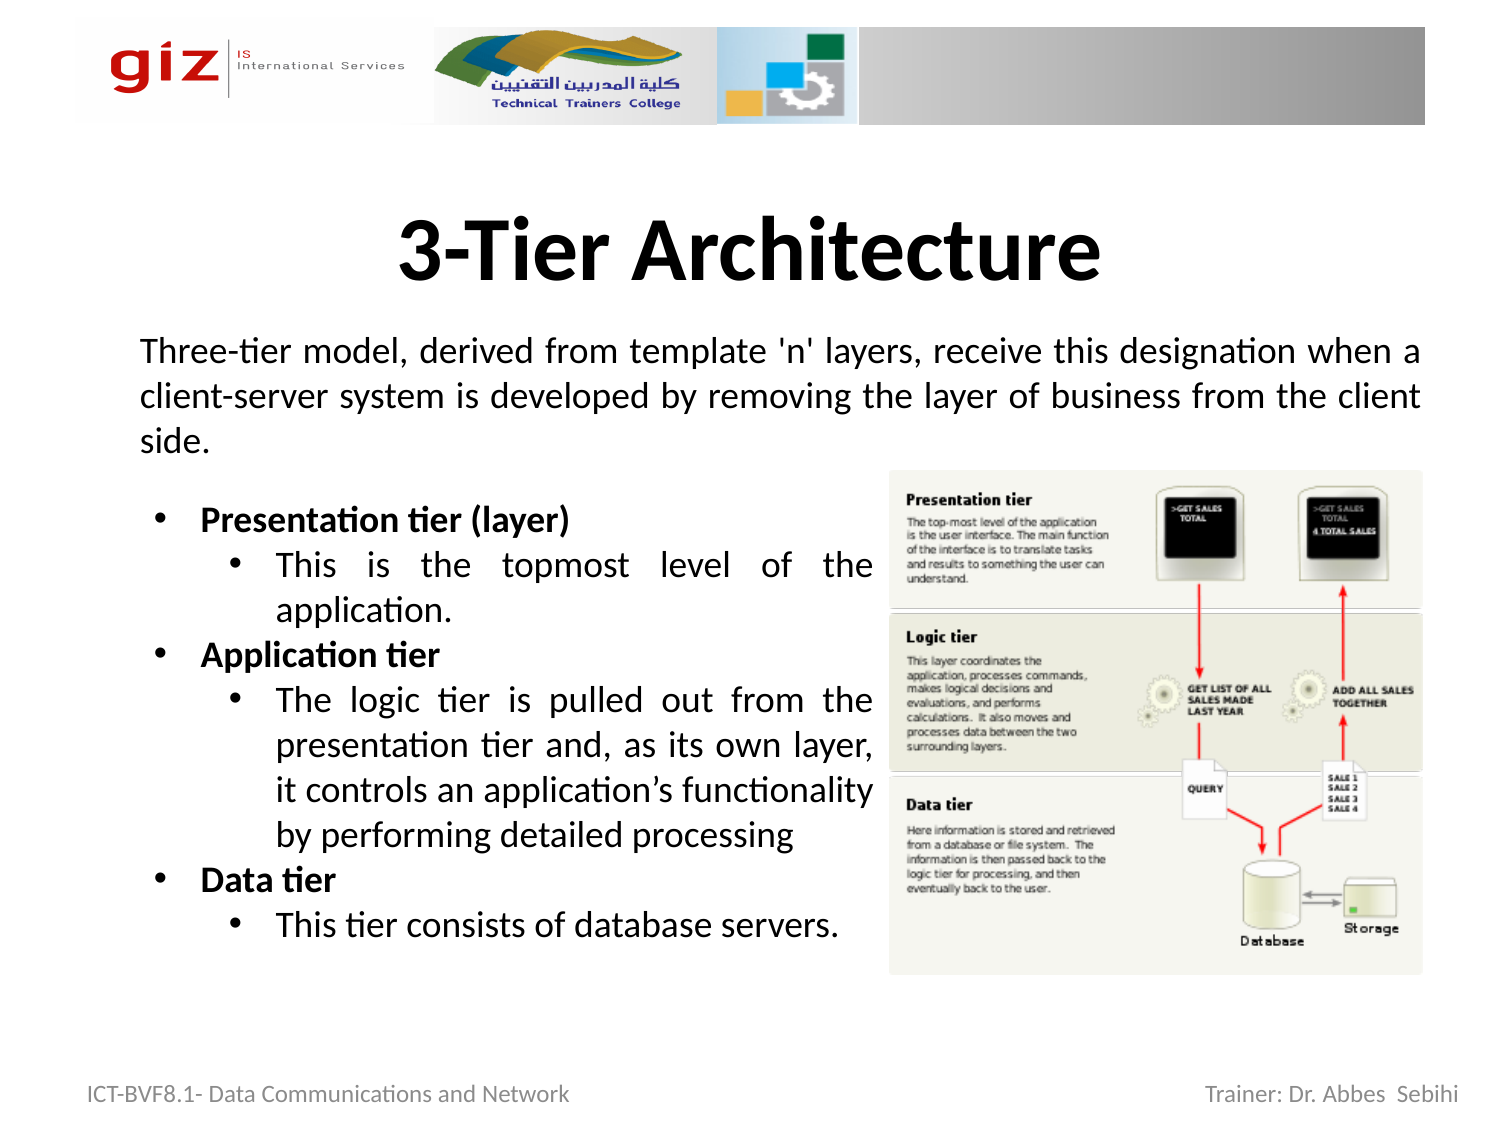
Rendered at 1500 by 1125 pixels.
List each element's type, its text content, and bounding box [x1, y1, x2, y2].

text_box [859, 27, 1425, 125]
picture [888, 470, 1423, 976]
title 3-Tier Architecture [75, 149, 1425, 338]
picture [74, 17, 694, 124]
picture [716, 27, 859, 125]
text_box Three-tier model, derived from template 'n' layers, receive this designation when a client-server system is developed by removing the layer of business from the client side. [125, 319, 1438, 469]
text_box [437, 27, 715, 125]
text_box ICT-BVF8.1- Data Communications and Network Trainer: Dr. Abbes Sebihi [62, 1062, 1488, 1123]
text_box Presentation tier (layer) This is the topmost level of the application. Application tier The logic tier is pulled out from the presentation tier and, as its own layer, it controls an application’s functionality by performing detailed processing Data tier This tier consists of database servers. [139, 487, 883, 953]
